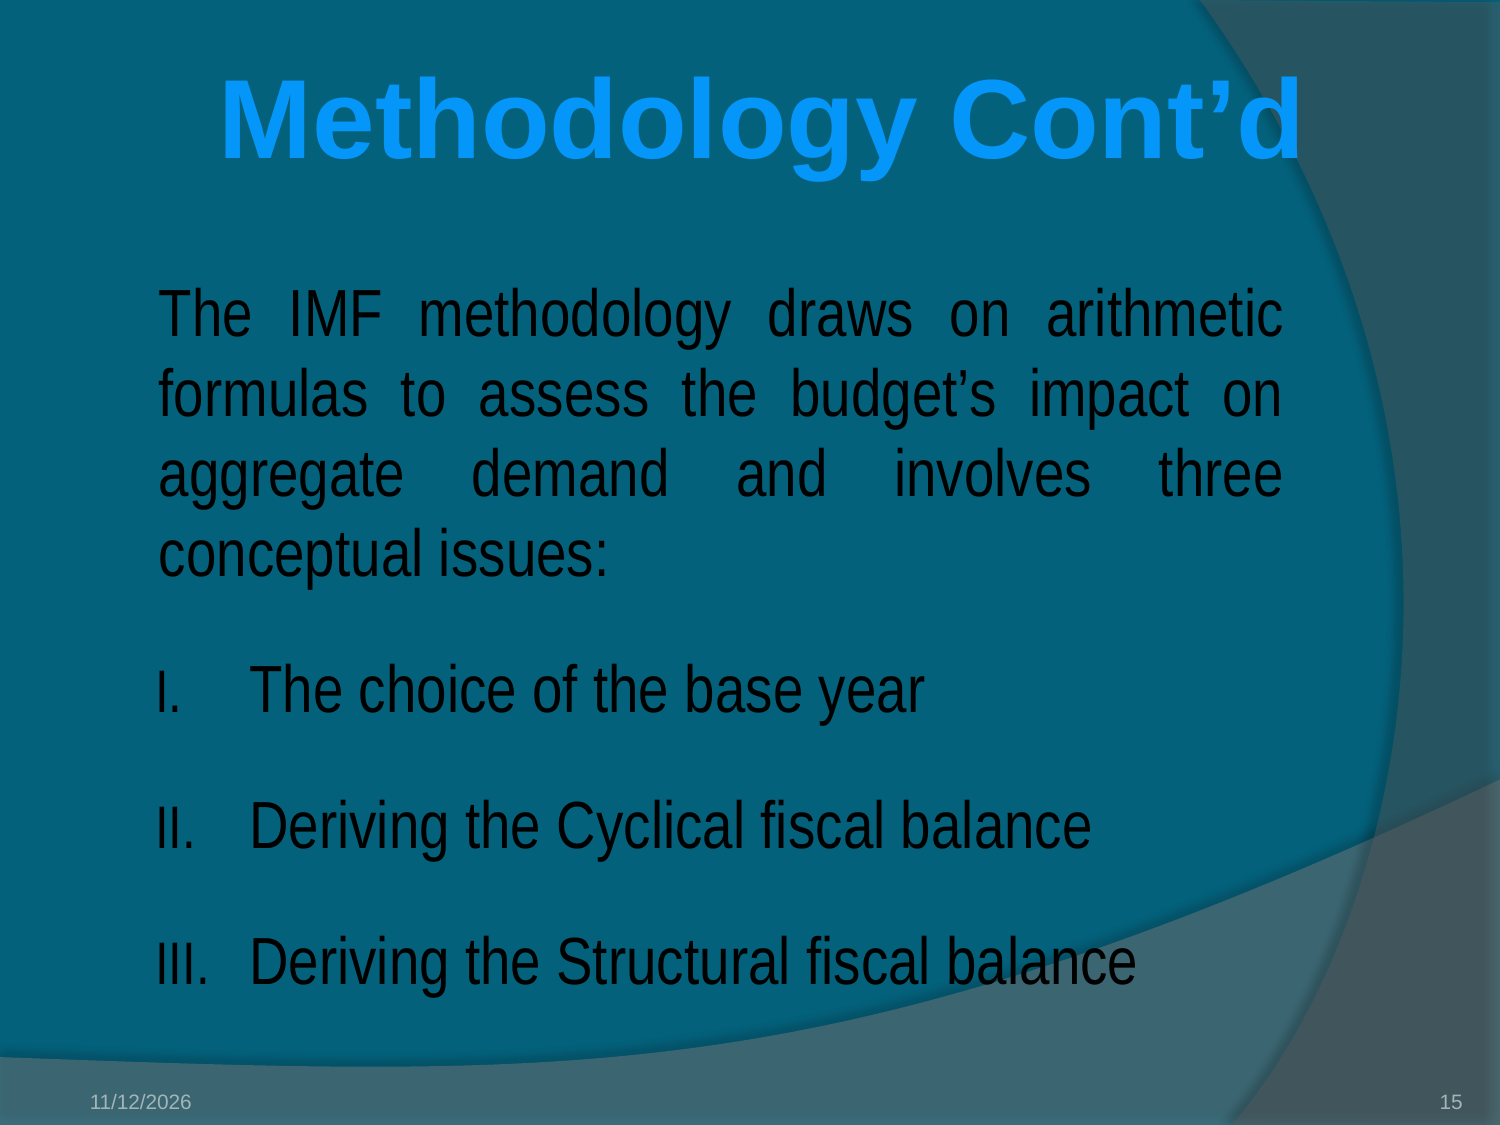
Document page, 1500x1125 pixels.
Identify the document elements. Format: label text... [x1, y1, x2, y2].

title Methodology Cont’d [87, 11, 1438, 215]
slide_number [75, 1053, 425, 1114]
slide_number 15 [1337, 1053, 1463, 1114]
list The IMF methodology draws on arithmetic formulas to assess the budget’s impact on aggregate demand and involves three conceptual issues: The choice of the base year Deriving the Cyclical fiscal balance Deriving the Structural fiscal balance [75, 262, 1300, 1005]
